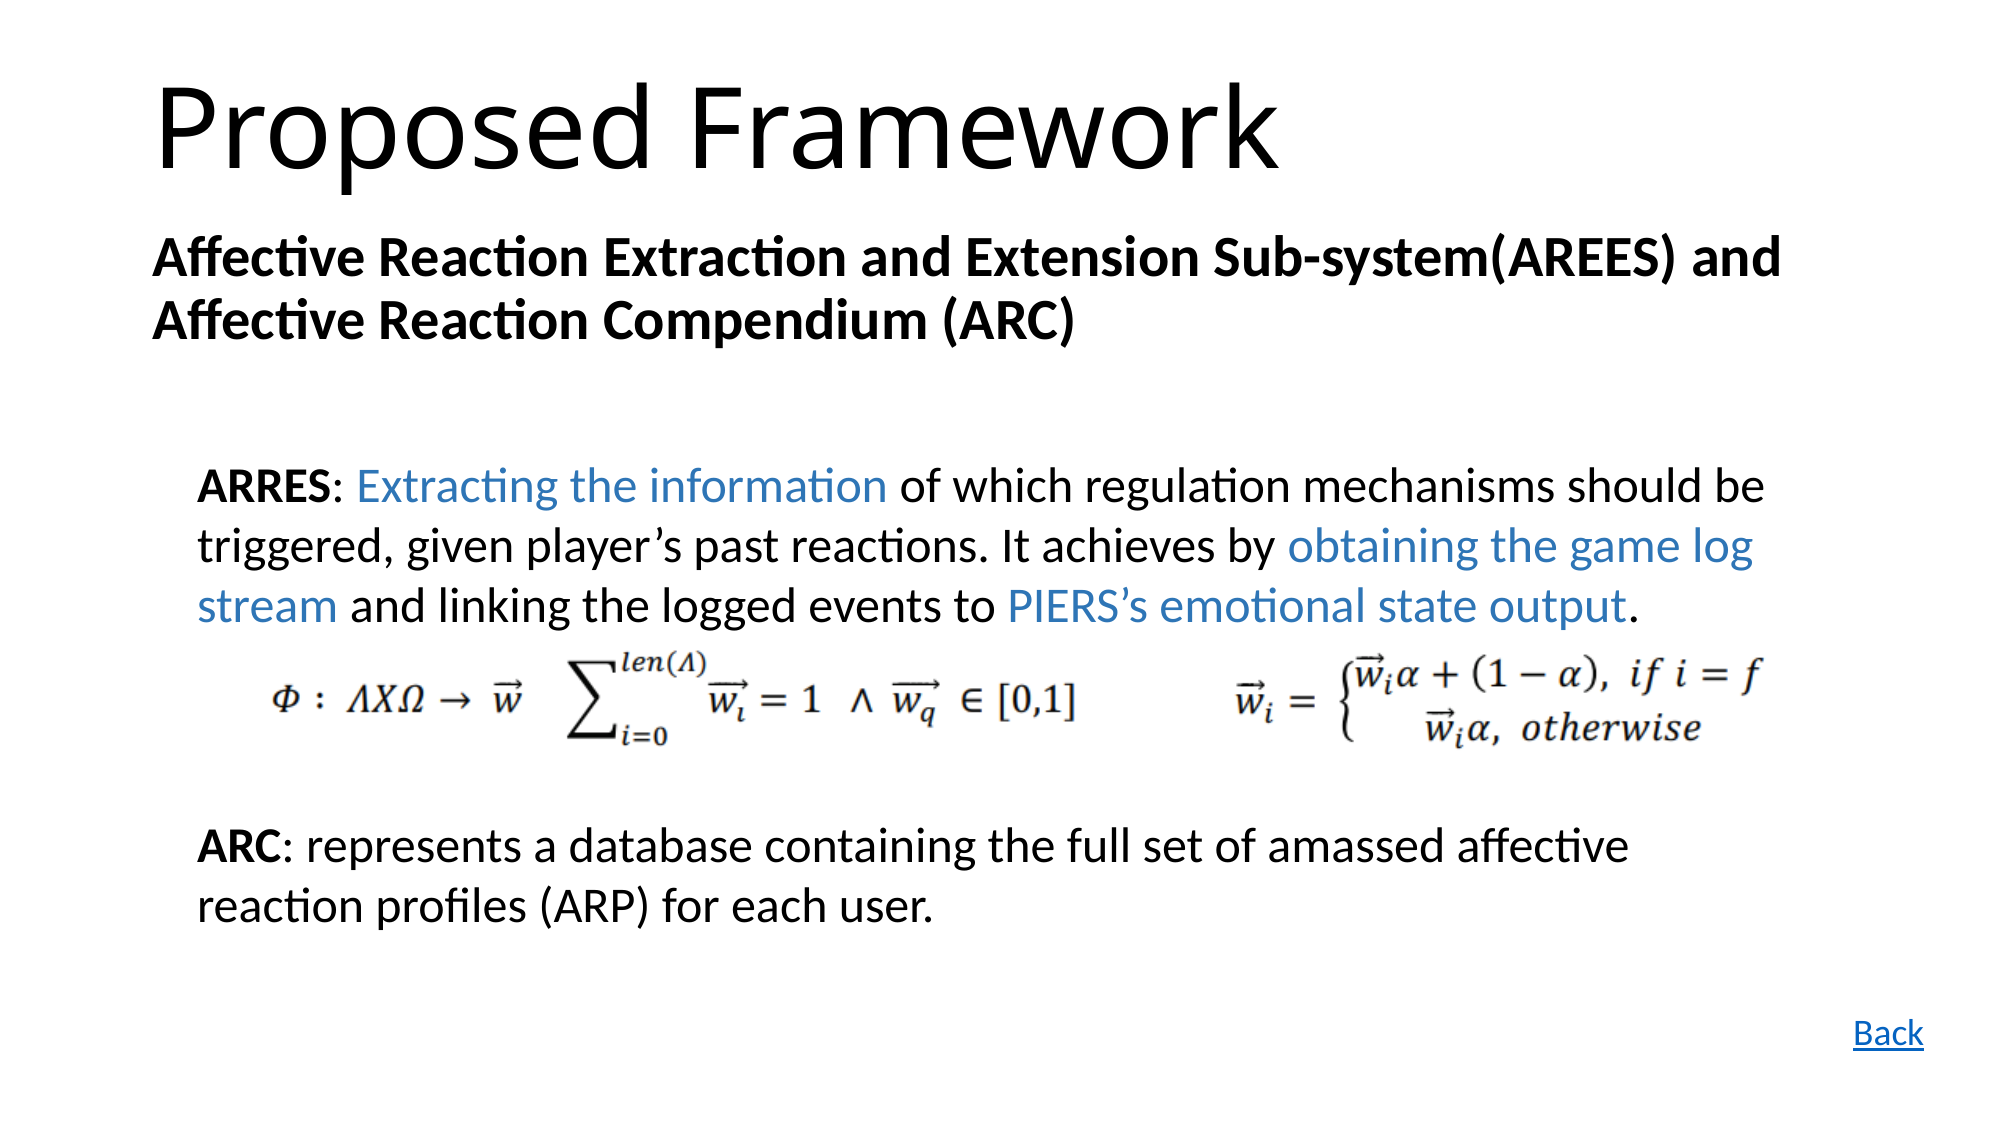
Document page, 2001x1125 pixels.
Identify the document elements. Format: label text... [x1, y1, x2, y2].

text_box ARRES: Extracting the information of which regulation mechanisms should be triggered, given player’s past reactions. It achieves by obtaining the game log stream and linking the logged events to PIERS’s emotional state output. ARC: represents a database containing the full set of amassed affective reaction profiles (ARP) for each user. [182, 444, 1818, 940]
text_box Back [1838, 1000, 1940, 1061]
picture [1196, 647, 1889, 758]
picture [217, 632, 1137, 758]
title Proposed Framework [137, 47, 1863, 201]
list Affective Reaction Extraction and Extension Sub-system(AREES) and Affective Reaction Compendium (ARC) [137, 219, 1863, 353]
